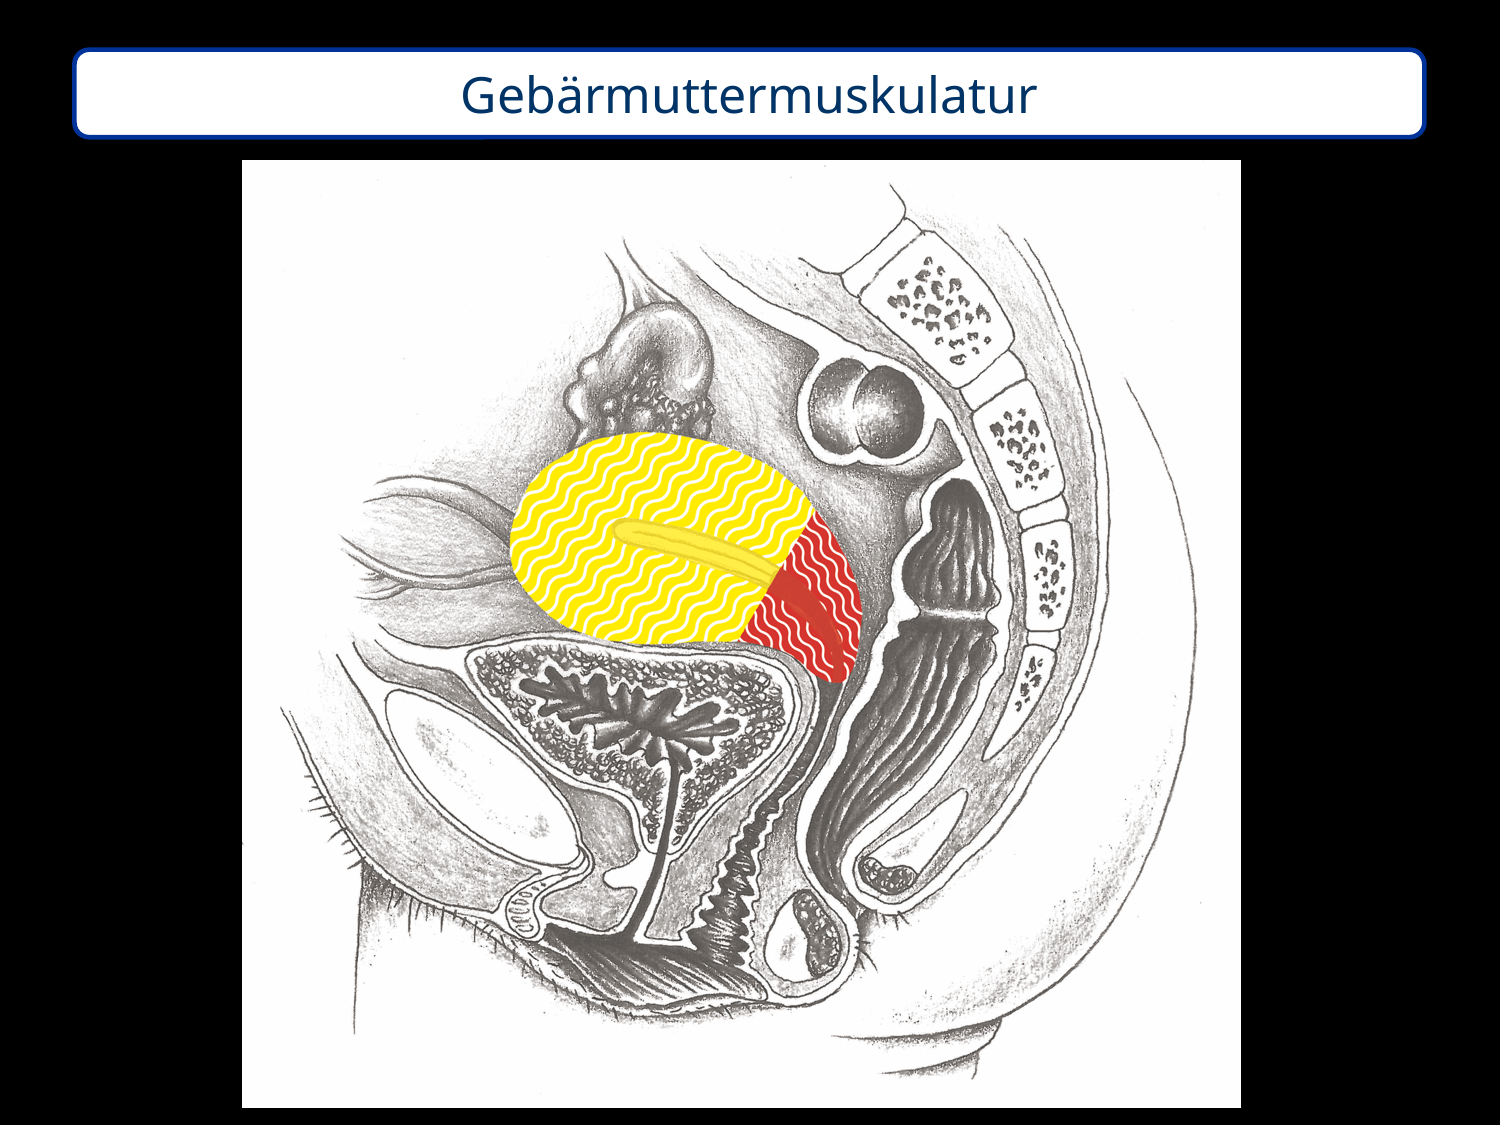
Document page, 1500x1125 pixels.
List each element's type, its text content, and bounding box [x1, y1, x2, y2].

text_box Gebärmuttermuskulatur [74, 49, 1425, 138]
picture [241, 160, 1241, 1109]
